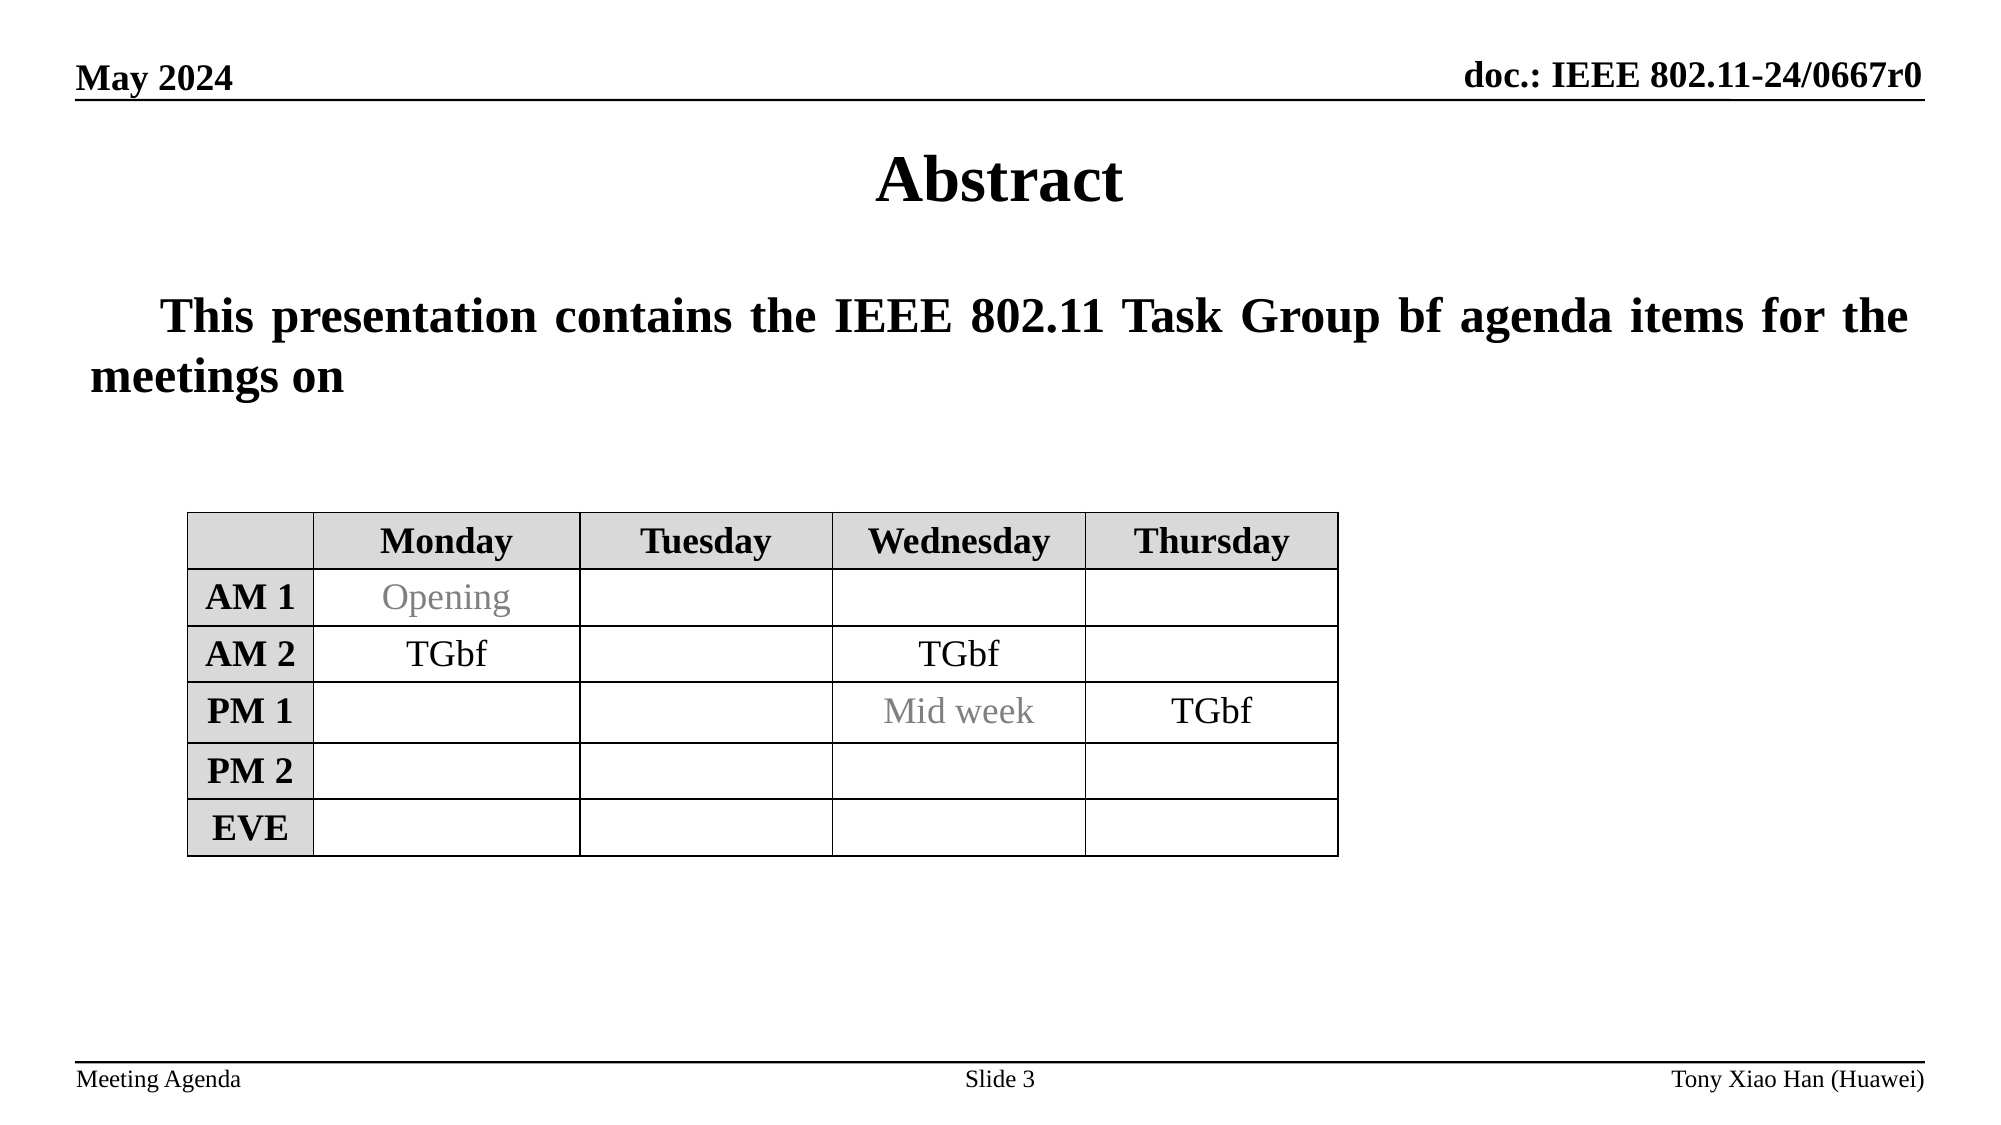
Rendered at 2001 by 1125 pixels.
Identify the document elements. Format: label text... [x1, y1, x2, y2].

table_cell [833, 570, 1085, 625]
table_cell [1086, 744, 1337, 798]
table_header [188, 513, 313, 568]
table_cell [1086, 800, 1337, 855]
table_cell [581, 570, 832, 625]
table_cell [833, 800, 1085, 855]
table_cell PM 1 [188, 683, 313, 742]
table_cell PM 2 [188, 744, 313, 798]
table_cell [581, 683, 832, 742]
table_cell [314, 744, 579, 798]
table_cell [581, 800, 832, 855]
table_cell [581, 627, 832, 681]
table_cell EVE [188, 800, 313, 855]
table_header Thursday [1086, 513, 1337, 568]
table_cell [314, 683, 579, 742]
table_cell [1086, 627, 1337, 681]
table_header Tuesday [581, 513, 832, 568]
table_header Wednesday [833, 513, 1085, 568]
text_box This presentation contains the IEEE 802.11 Task Group bf agenda items for the meetings on [75, 274, 1925, 950]
table_cell TGbf [314, 627, 579, 681]
table_cell [833, 744, 1085, 798]
table_cell [1086, 570, 1337, 625]
text_box Abstract [362, 87, 1638, 263]
table_cell Opening [314, 570, 579, 625]
table_cell [581, 744, 832, 798]
table_header Monday [314, 513, 579, 568]
table_cell TGbf [1086, 683, 1337, 742]
table_cell AM 2 [188, 627, 313, 681]
table_cell [314, 800, 579, 855]
table_cell AM 1 [188, 570, 313, 625]
table_cell TGbf [833, 627, 1085, 681]
table_cell Mid week [833, 683, 1085, 742]
